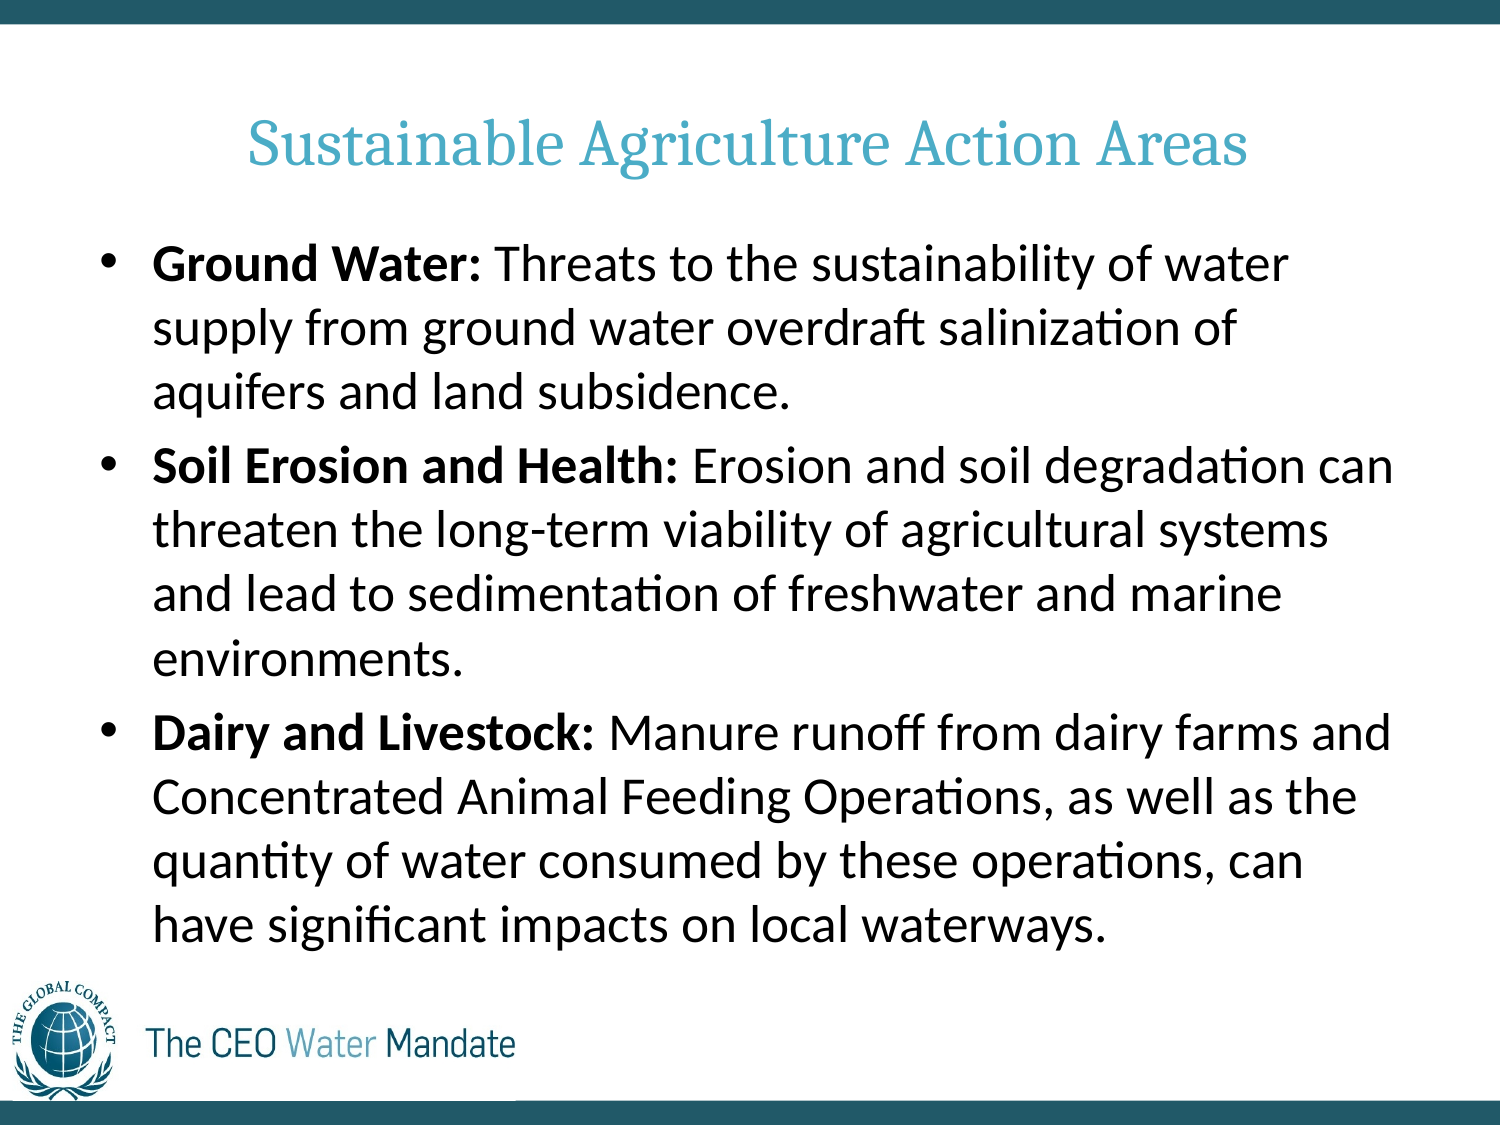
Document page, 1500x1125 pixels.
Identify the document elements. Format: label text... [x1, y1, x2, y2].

text_box [0, 0, 1500, 26]
text_box [0, 1099, 1500, 1125]
title Sustainable Agriculture Action Areas [75, 45, 1425, 149]
text_box [37, 149, 1450, 963]
picture [12, 981, 516, 1101]
